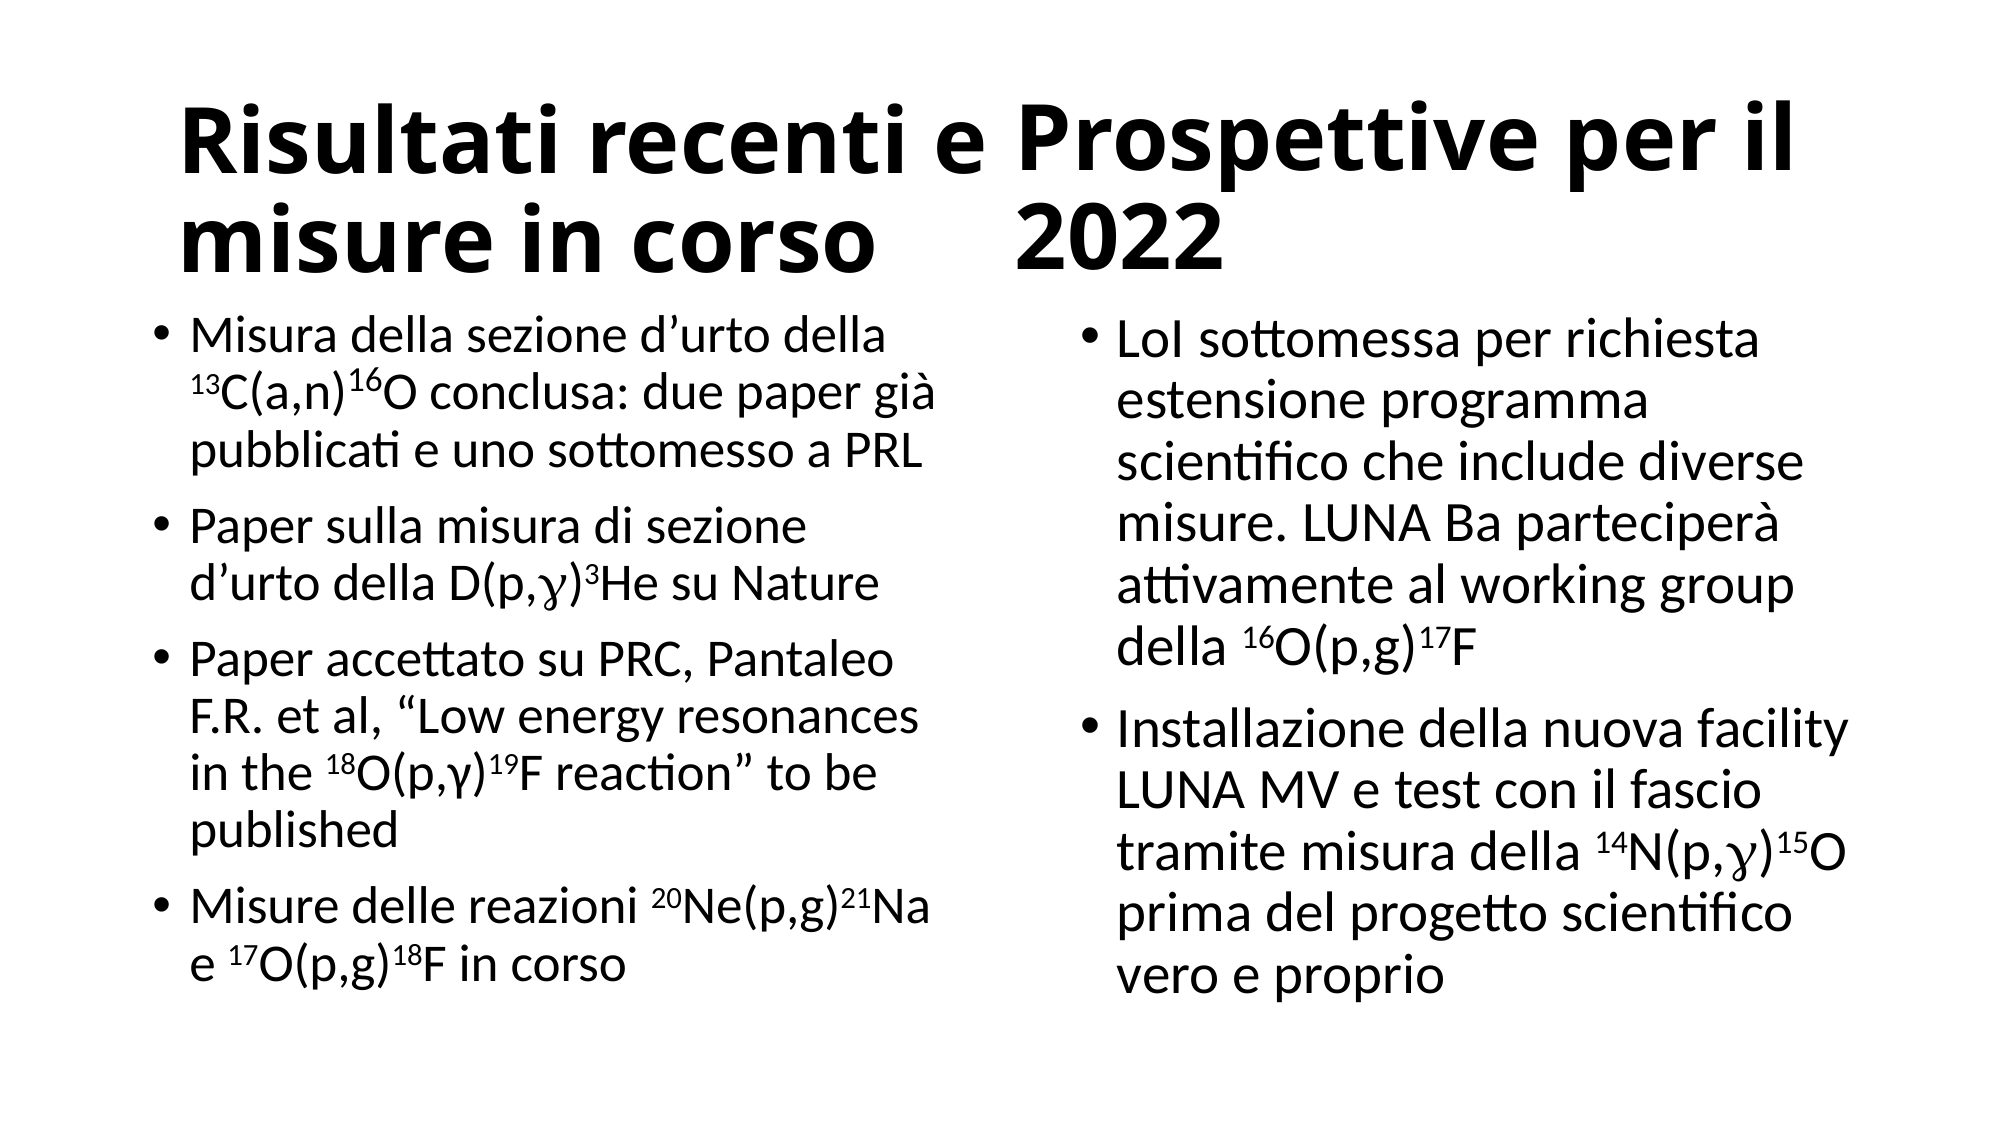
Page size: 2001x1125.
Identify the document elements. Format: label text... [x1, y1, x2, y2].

list Misura della sezione d’urto della 13C(a,n)16O conclusa: due paper già pubblicati e uno sottomesso a PRL Paper sulla misura di sezione d’urto della D(p,g)3He su Nature Paper accettato su PRC, Pantaleo F.R. et al, “Low energy resonances in the 18O(p,γ)19F reaction” to be published Misure delle reazioni 20Ne(p,g)21Na e 17O(p,g)18F in corso [137, 299, 954, 1014]
title Prospettive per il 2022 [999, 81, 1975, 300]
text_box Risultati recenti e misure in corso [162, 84, 1025, 303]
text_box LoI sottomessa per richiesta estensione programma scientifico che include diverse misure. LUNA Ba parteciperà attivamente al working group della 16O(p,g)17F Installazione della nuova facility LUNA MV e test con il fascio tramite misura della 14N(p,g)15O prima del progetto scientifico vero e proprio [1065, 300, 1882, 1015]
